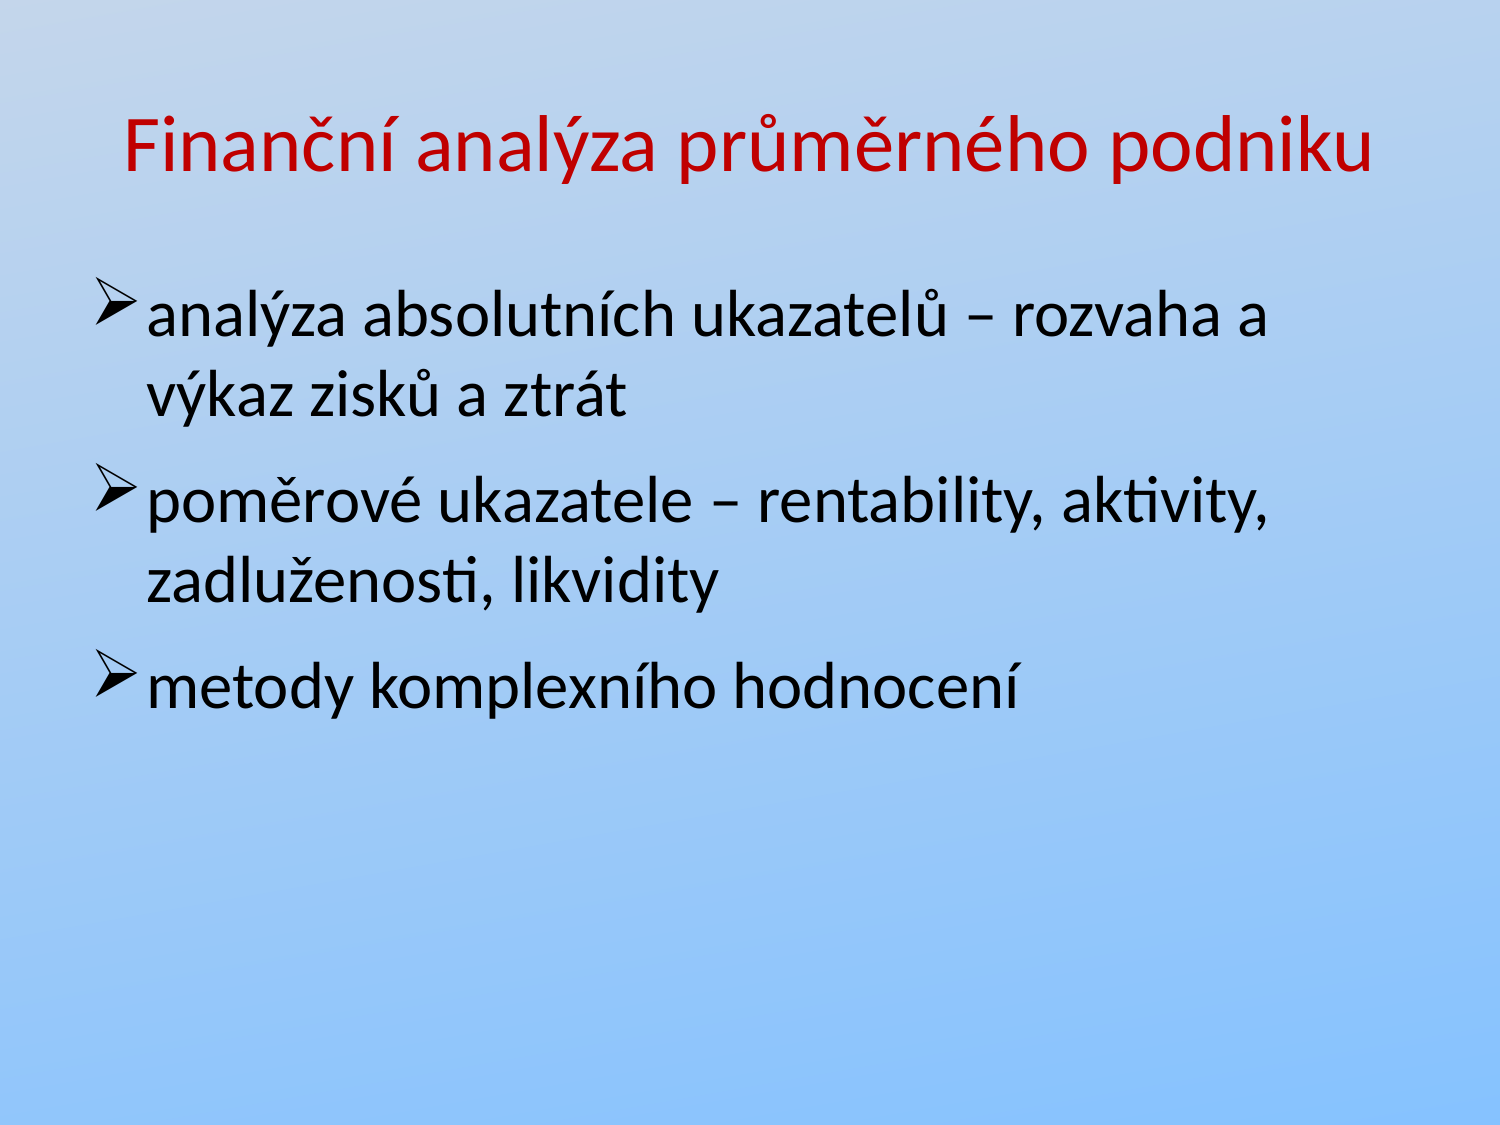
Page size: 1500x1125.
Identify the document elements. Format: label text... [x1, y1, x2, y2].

list analýza absolutních ukazatelů – rozvaha a výkaz zisků a ztrát poměrové ukazatele – rentability, aktivity, zadluženosti, likvidity metody komplexního hodnocení [75, 262, 1425, 1005]
title Finanční analýza průměrného podniku [75, 45, 1425, 233]
